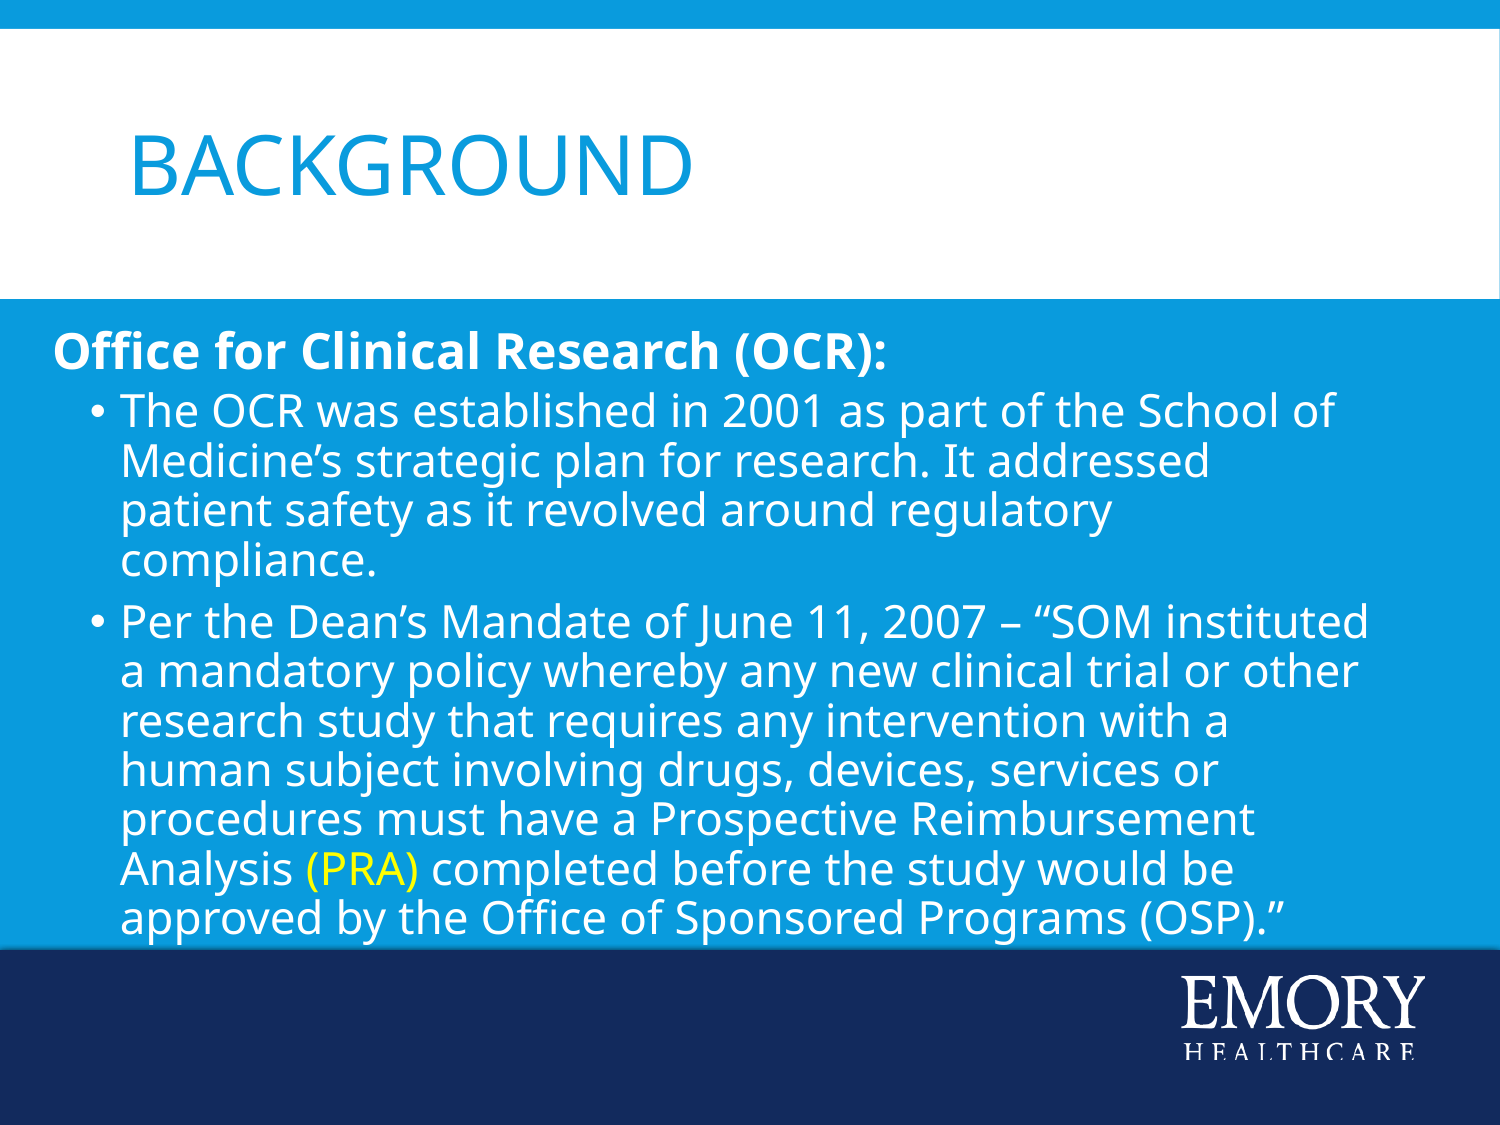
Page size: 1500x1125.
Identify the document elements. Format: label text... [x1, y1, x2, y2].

title Background [112, 46, 1388, 295]
list Office for Clinical Research (OCR): The OCR was established in 2001 as part of the School of Medicine’s strategic plan for research. It addressed patient safety as it revolved around regulatory compliance. Per the Dean’s Mandate of June 11, 2007 – “SOM instituted a mandatory policy whereby any new clinical trial or other research study that requires any intervention with a human subject involving drugs, devices, services or procedures must have a Prospective Reimbursement Analysis (PRA) completed before the study would be approved by the Office of Sponsored Programs (OSP).” [37, 318, 1388, 954]
